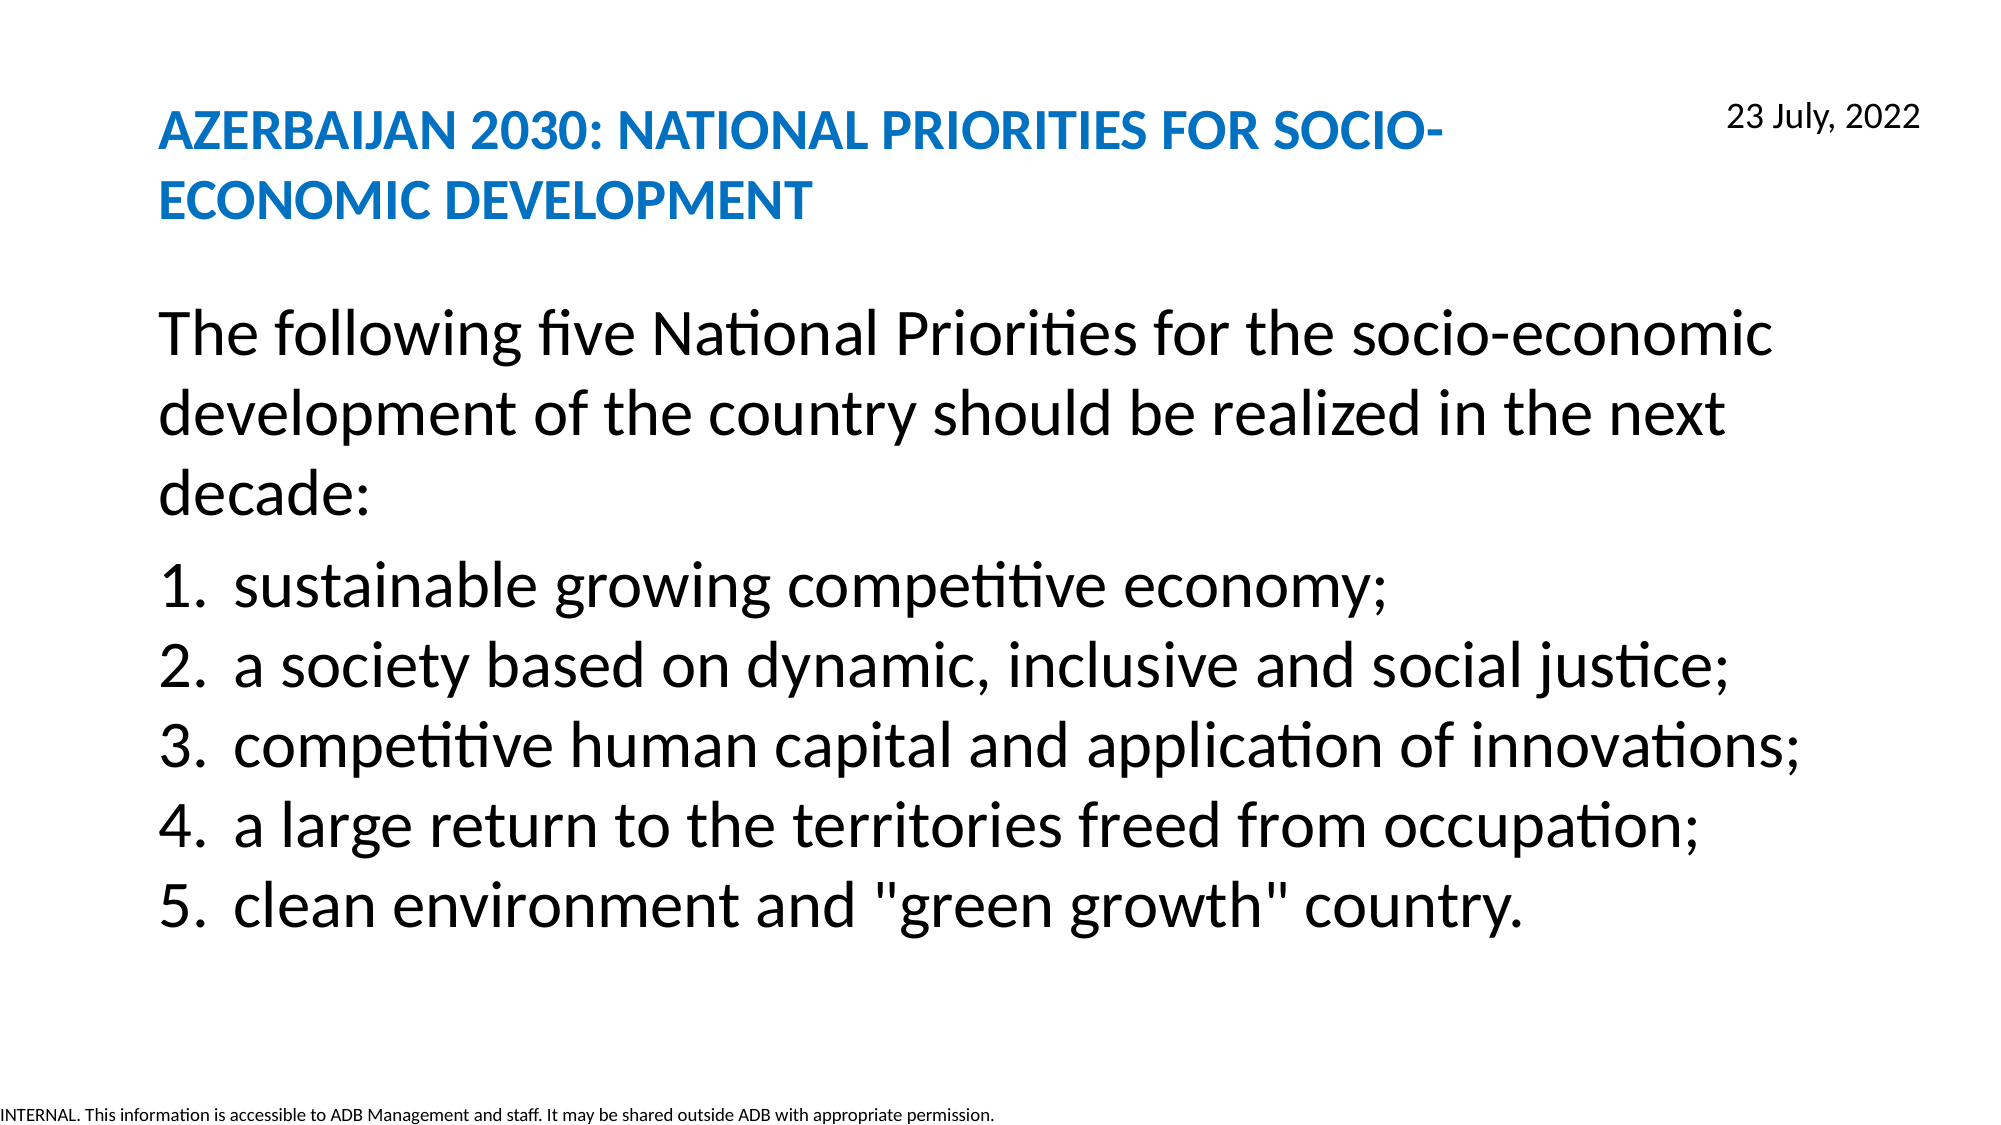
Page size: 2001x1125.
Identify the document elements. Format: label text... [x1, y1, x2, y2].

text_box AZERBAIJAN 2030: NATIONAL PRIORITIES FOR SOCIO-ECONOMIC DEVELOPMENT [143, 84, 1584, 239]
text_box 23 July, 2022 [1711, 84, 1936, 144]
text_box The following five National Priorities for the socio-economic development of the country should be realized in the next decade: sustainable growing competitive economy; a society based on dynamic, inclusive and social justice; competitive human capital and application of innovations; a large return to the territories freed from occupation; clean environment and "green growth" country. [144, 281, 1856, 949]
